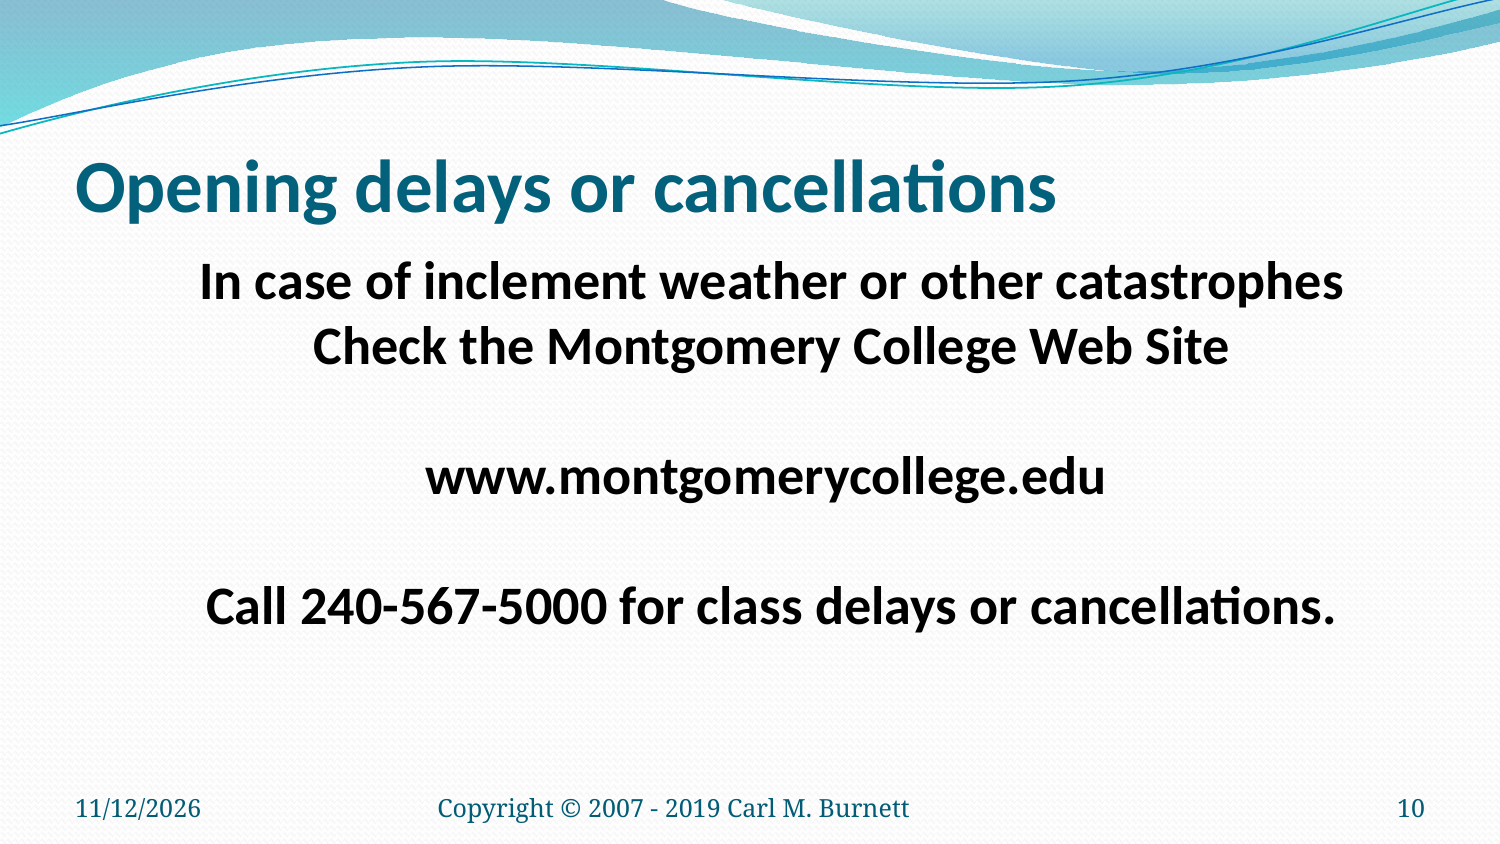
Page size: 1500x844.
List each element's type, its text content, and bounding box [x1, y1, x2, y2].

list In case of inclement weather or other catastrophes Check the Montgomery College Web Site www.montgomerycollege.edu Call 240-567-5000 for class delays or cancellations. [0, 237, 1500, 754]
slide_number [75, 782, 425, 827]
footer Copyright © 2007 - 2019 Carl M. Burnett [437, 782, 988, 827]
title Opening delays or cancellations [75, 86, 1425, 228]
slide_number 10 [1299, 782, 1425, 827]
